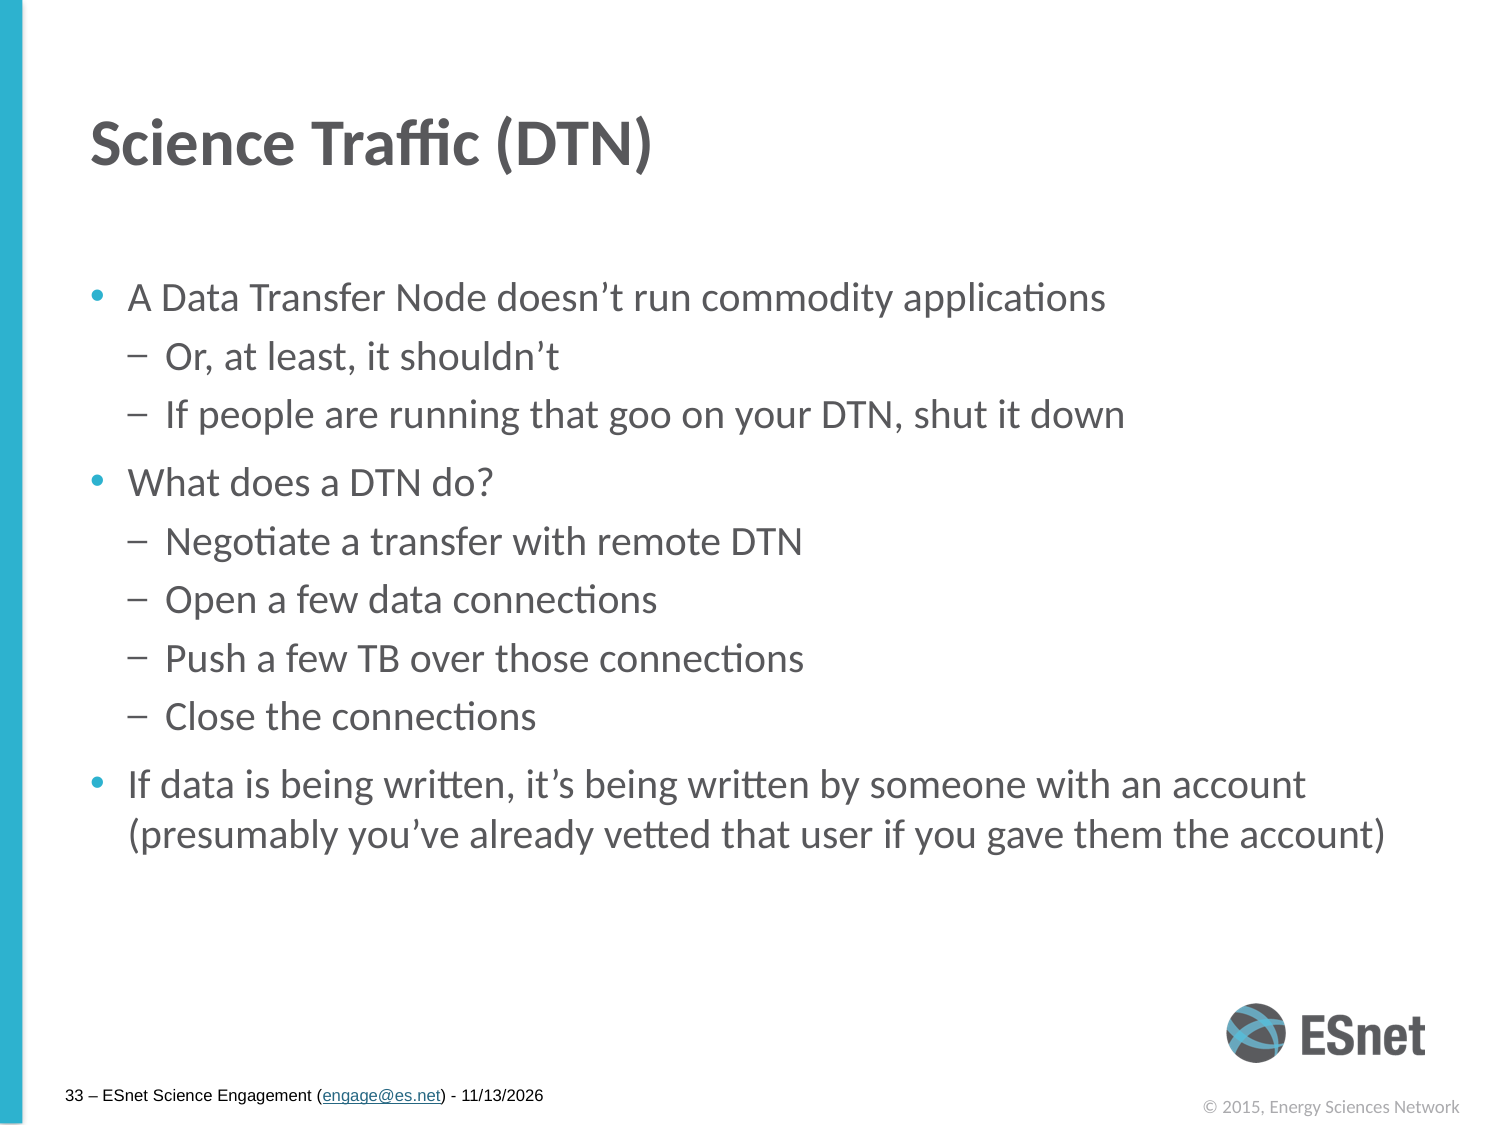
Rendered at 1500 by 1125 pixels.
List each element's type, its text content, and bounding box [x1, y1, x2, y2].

list A Data Transfer Node doesn’t run commodity applications Or, at least, it shouldn’t If people are running that goo on your DTN, shut it down What does a DTN do? Negotiate a transfer with remote DTN Open a few data connections Push a few TB over those connections Close the connections If data is being written, it’s being written by someone with an account (presumably you’ve already vetted that user if you gave them the account) [75, 262, 1425, 976]
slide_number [50, 1080, 582, 1110]
text_box © 2015, Energy Sciences Network [1187, 1095, 1500, 1125]
title Science Traffic (DTN) [75, 45, 1425, 233]
picture [1226, 1003, 1425, 1063]
